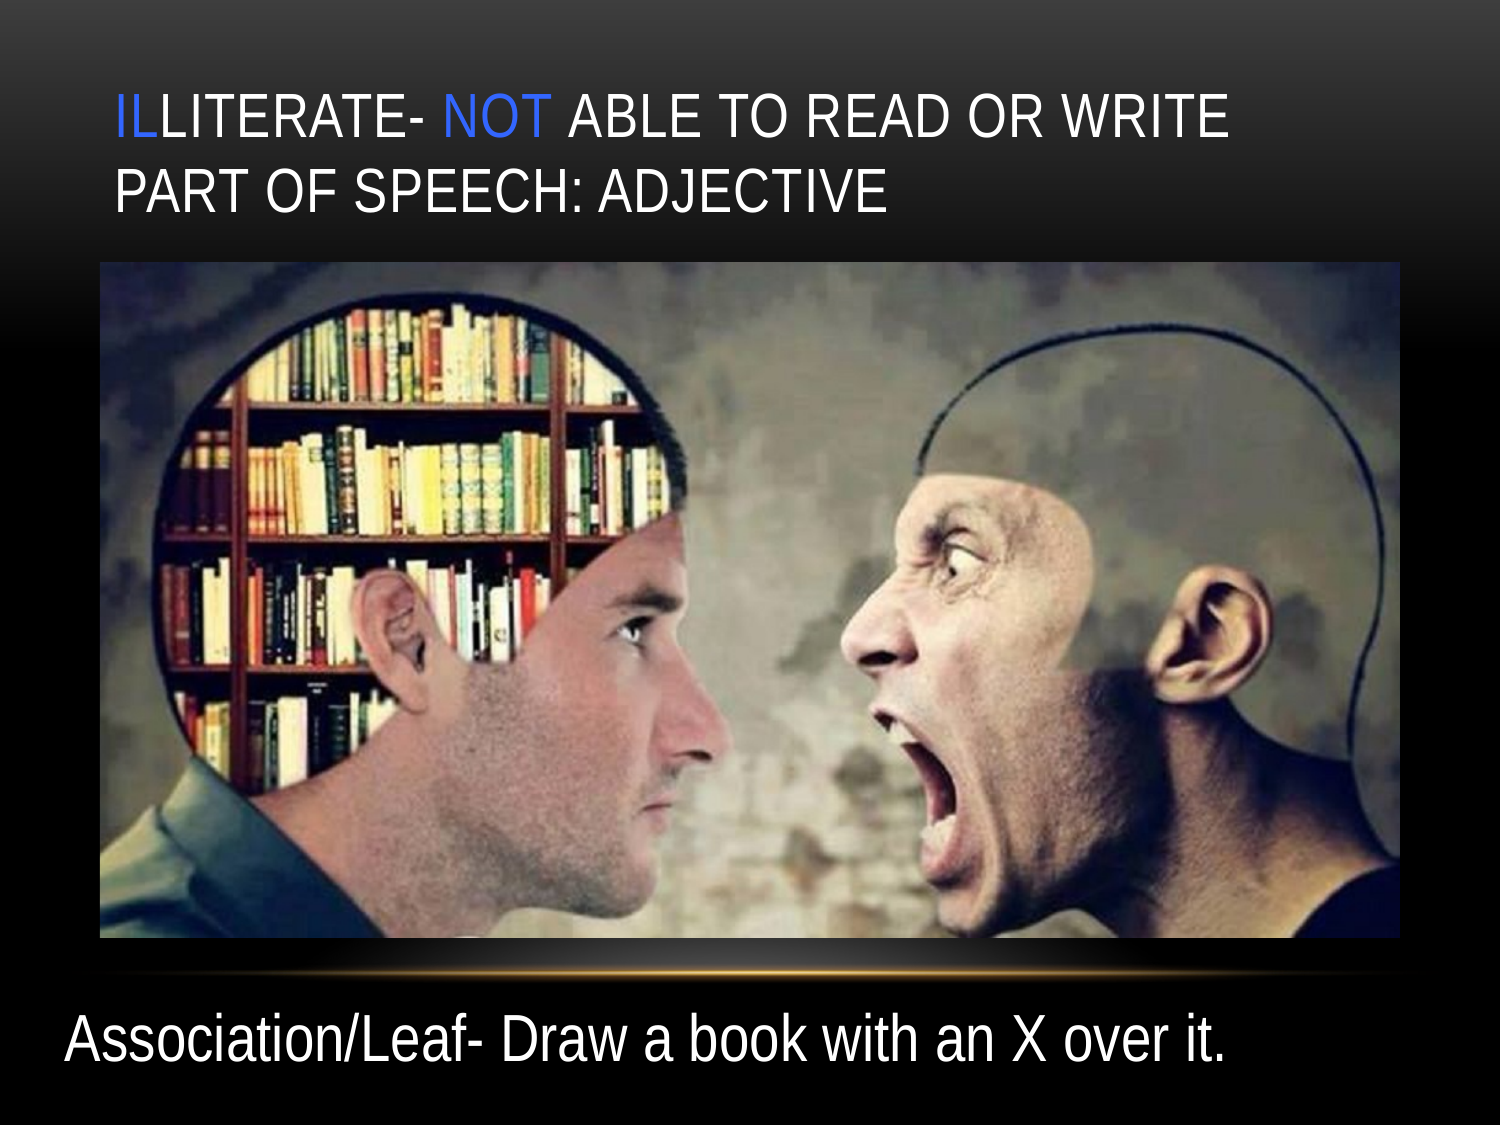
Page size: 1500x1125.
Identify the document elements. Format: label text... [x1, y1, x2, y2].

picture [0, 0, 1500, 1125]
text_box Association/Leaf- Draw a book with an X over it. [50, 987, 1450, 1083]
title Illiterate- Not able to read or write Part of Speech: Adjective [99, 45, 1400, 233]
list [99, 262, 1401, 938]
